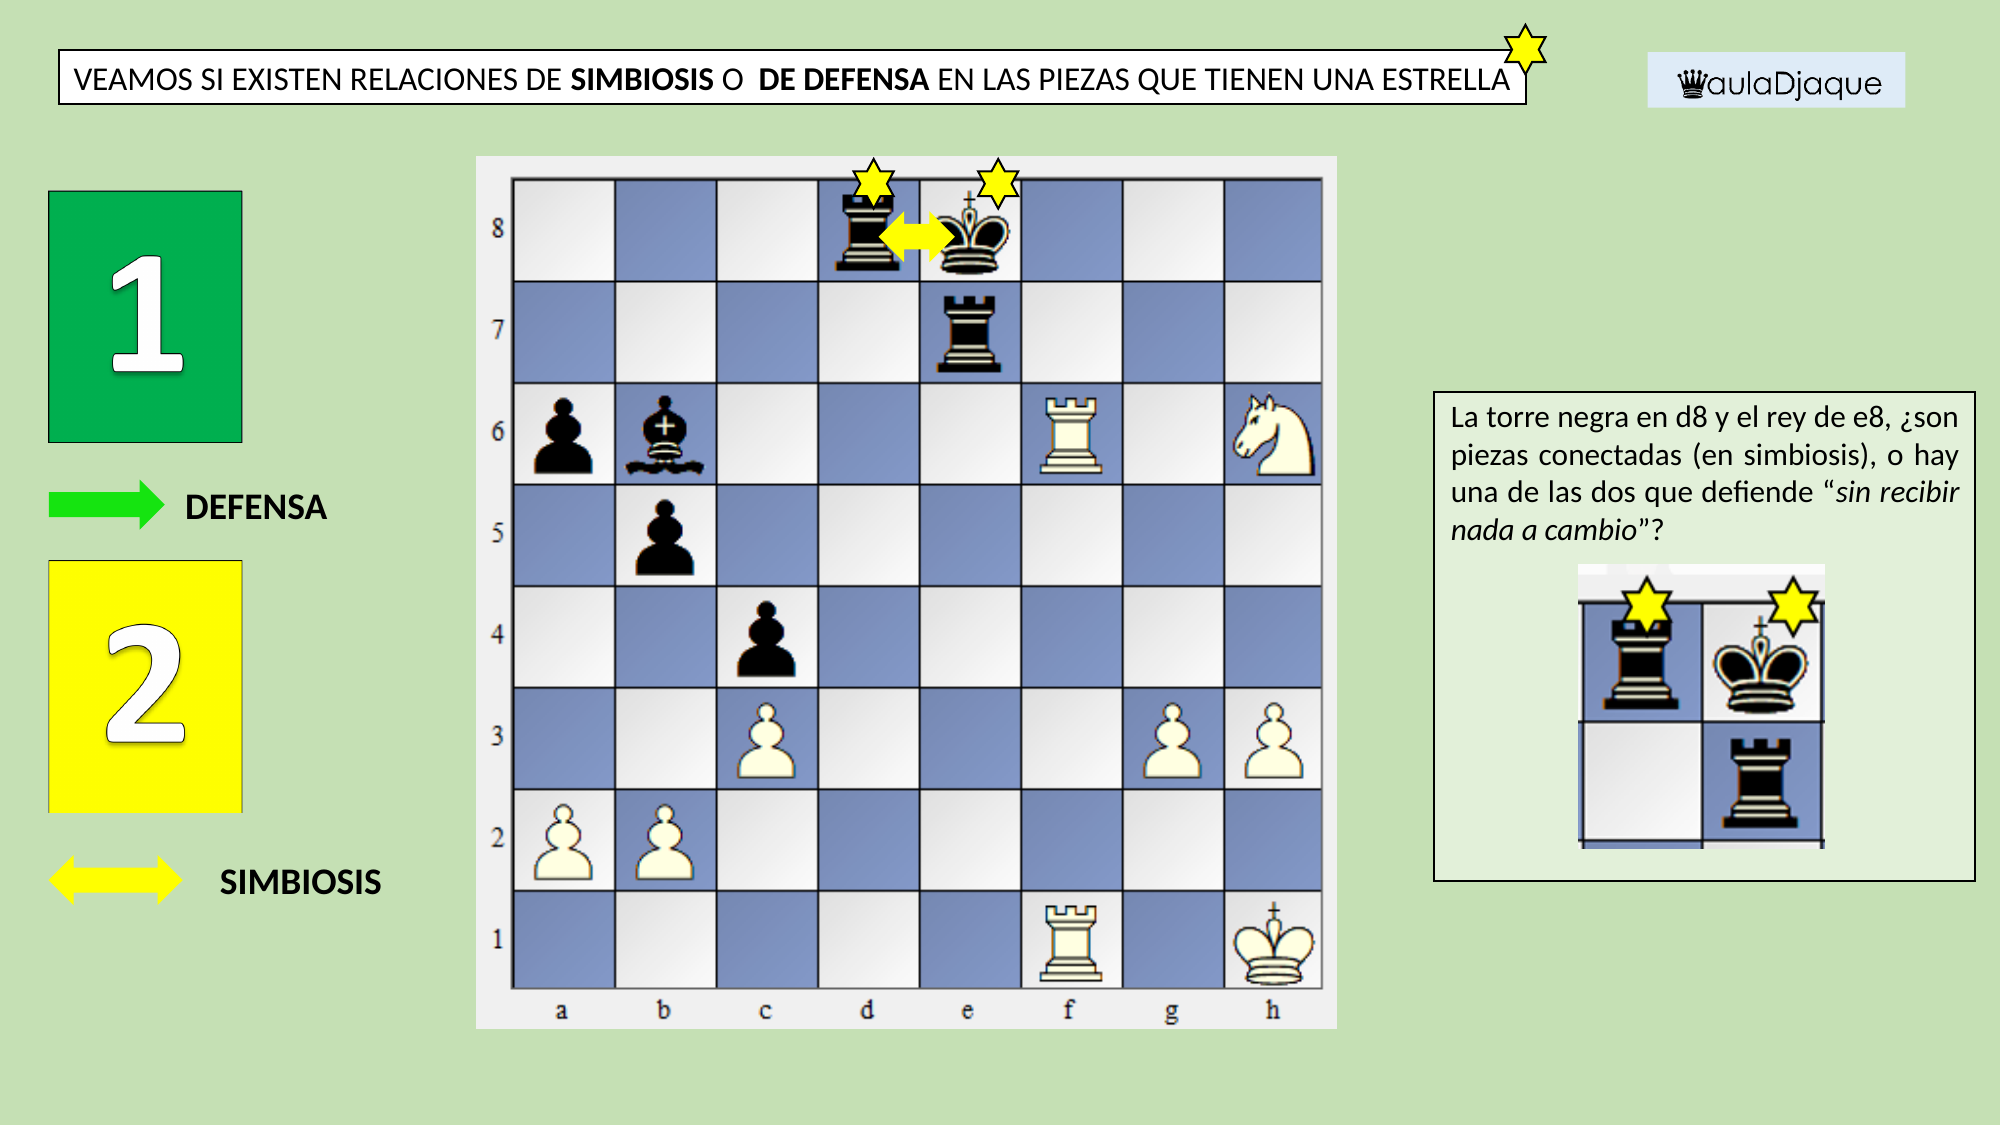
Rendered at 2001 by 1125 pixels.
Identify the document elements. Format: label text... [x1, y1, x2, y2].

text_box [1503, 22, 1548, 77]
text_box [47, 477, 167, 533]
picture [1578, 564, 1825, 849]
text_box DEFENSA [170, 474, 343, 534]
text_box [1433, 391, 1976, 882]
text_box VEAMOS SI EXISTEN RELACIONES DE SIMBIOSIS O DE DEFENSA EN LAS PIEZAS QUE TIENEN UNA ESTRELLA [58, 49, 1527, 105]
text_box [1646, 51, 1907, 109]
picture [48, 560, 243, 813]
text_box La torre negra en d8 y el rey de e8, ¿son piezas conectadas (en simbiosis), o hay una de las dos que defiende “sin recibir nada a cambio”? [1435, 389, 1975, 554]
text_box SIMBIOSIS [205, 849, 398, 910]
text_box [47, 852, 185, 908]
picture [48, 190, 243, 443]
picture [1673, 63, 1887, 108]
picture [476, 156, 1337, 1029]
